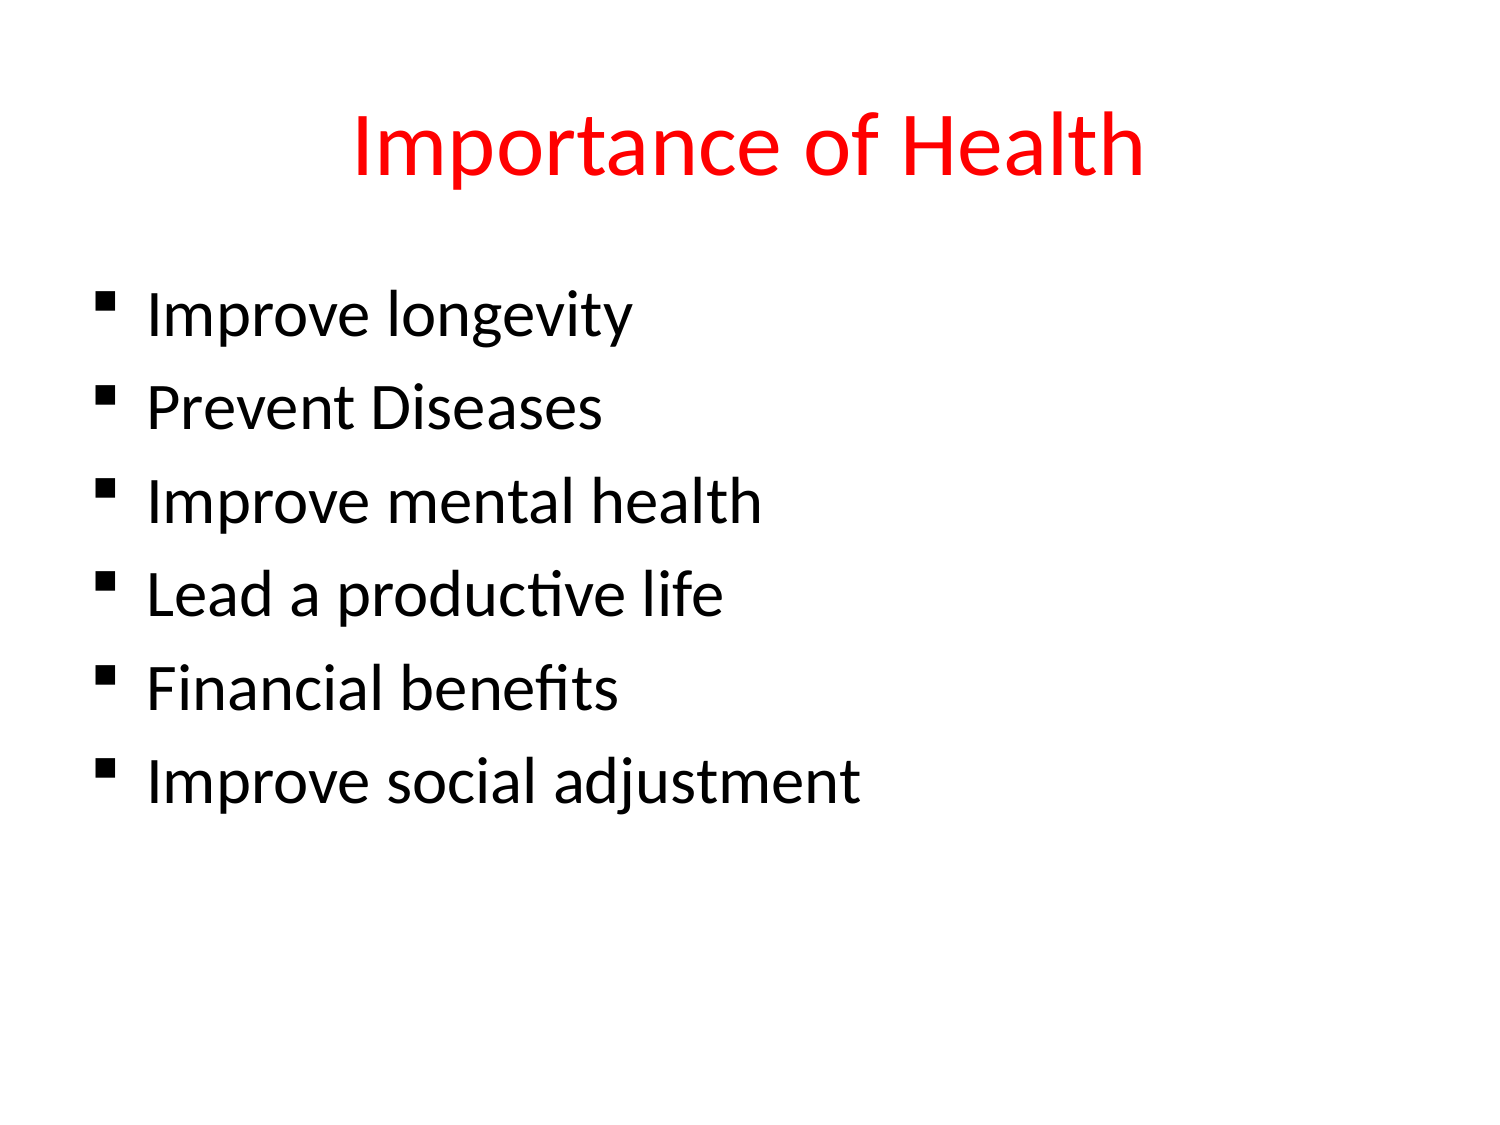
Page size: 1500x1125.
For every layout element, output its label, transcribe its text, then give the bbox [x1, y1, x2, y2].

list Improve longevity Prevent Diseases Improve mental health Lead a productive life Financial benefits Improve social adjustment [75, 262, 1425, 1005]
title Importance of Health [75, 45, 1425, 233]
